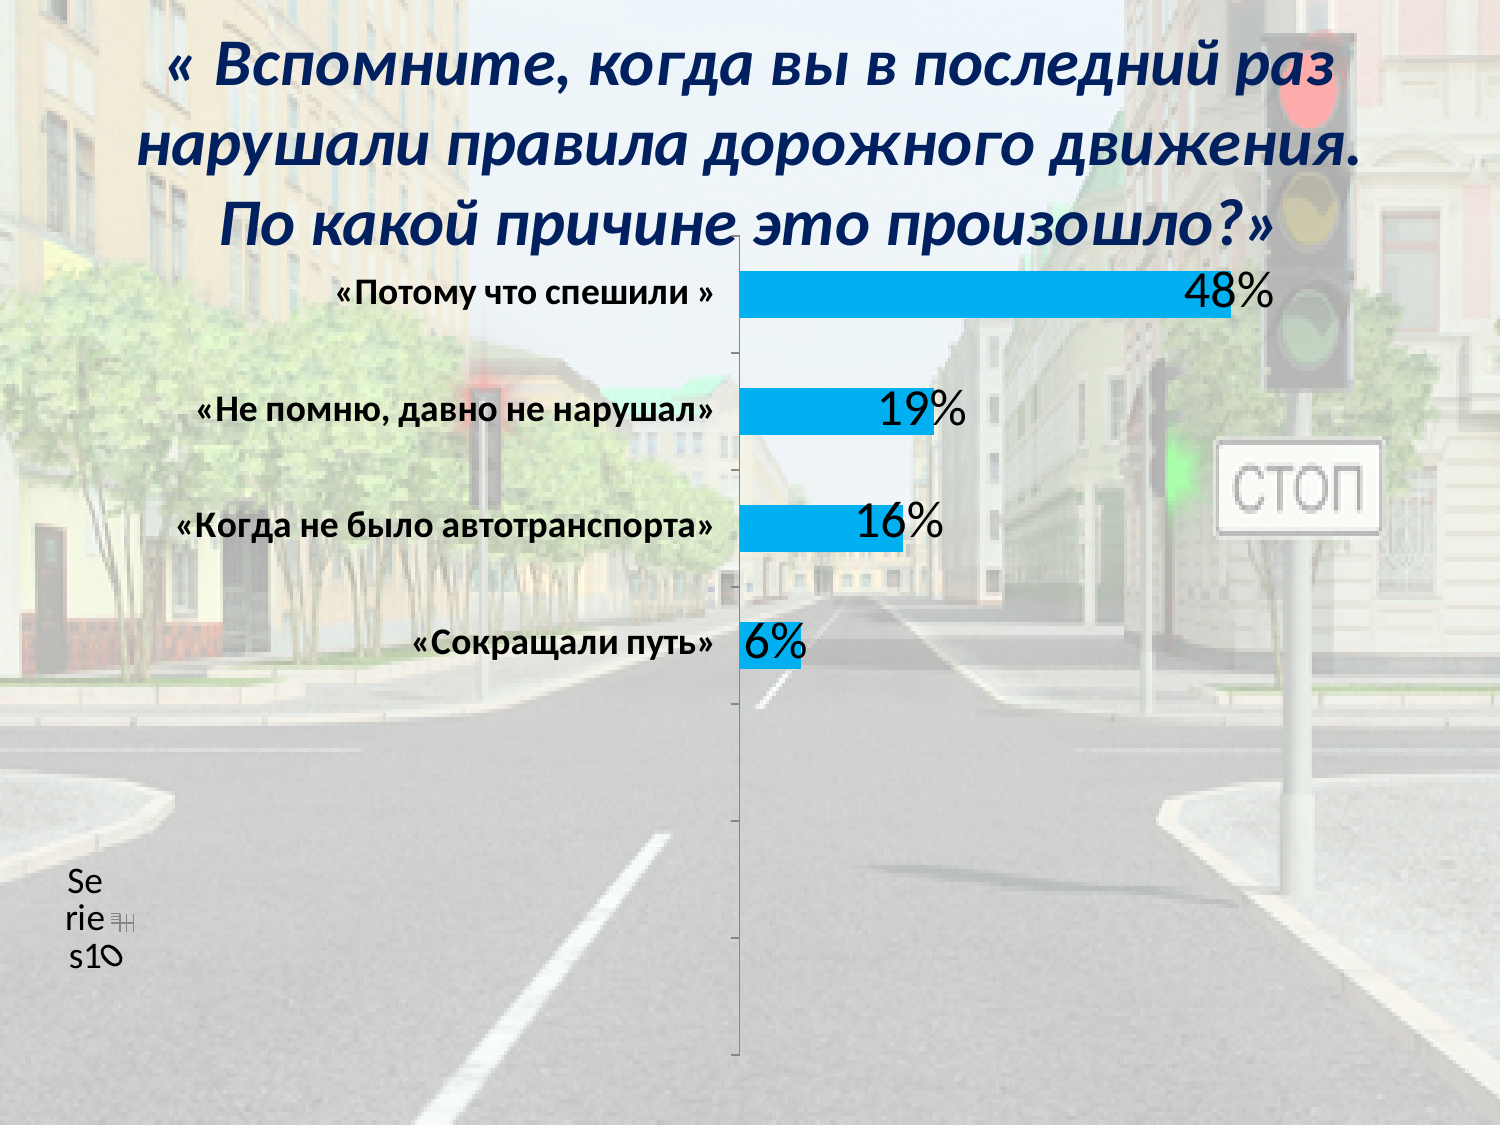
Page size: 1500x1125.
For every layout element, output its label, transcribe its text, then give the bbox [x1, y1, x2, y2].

chart [64, 231, 1416, 1095]
title « Вспомните, когда вы в последний раз нарушали правила дорожного движения. По какой причине это произошло?» [75, 45, 1425, 233]
